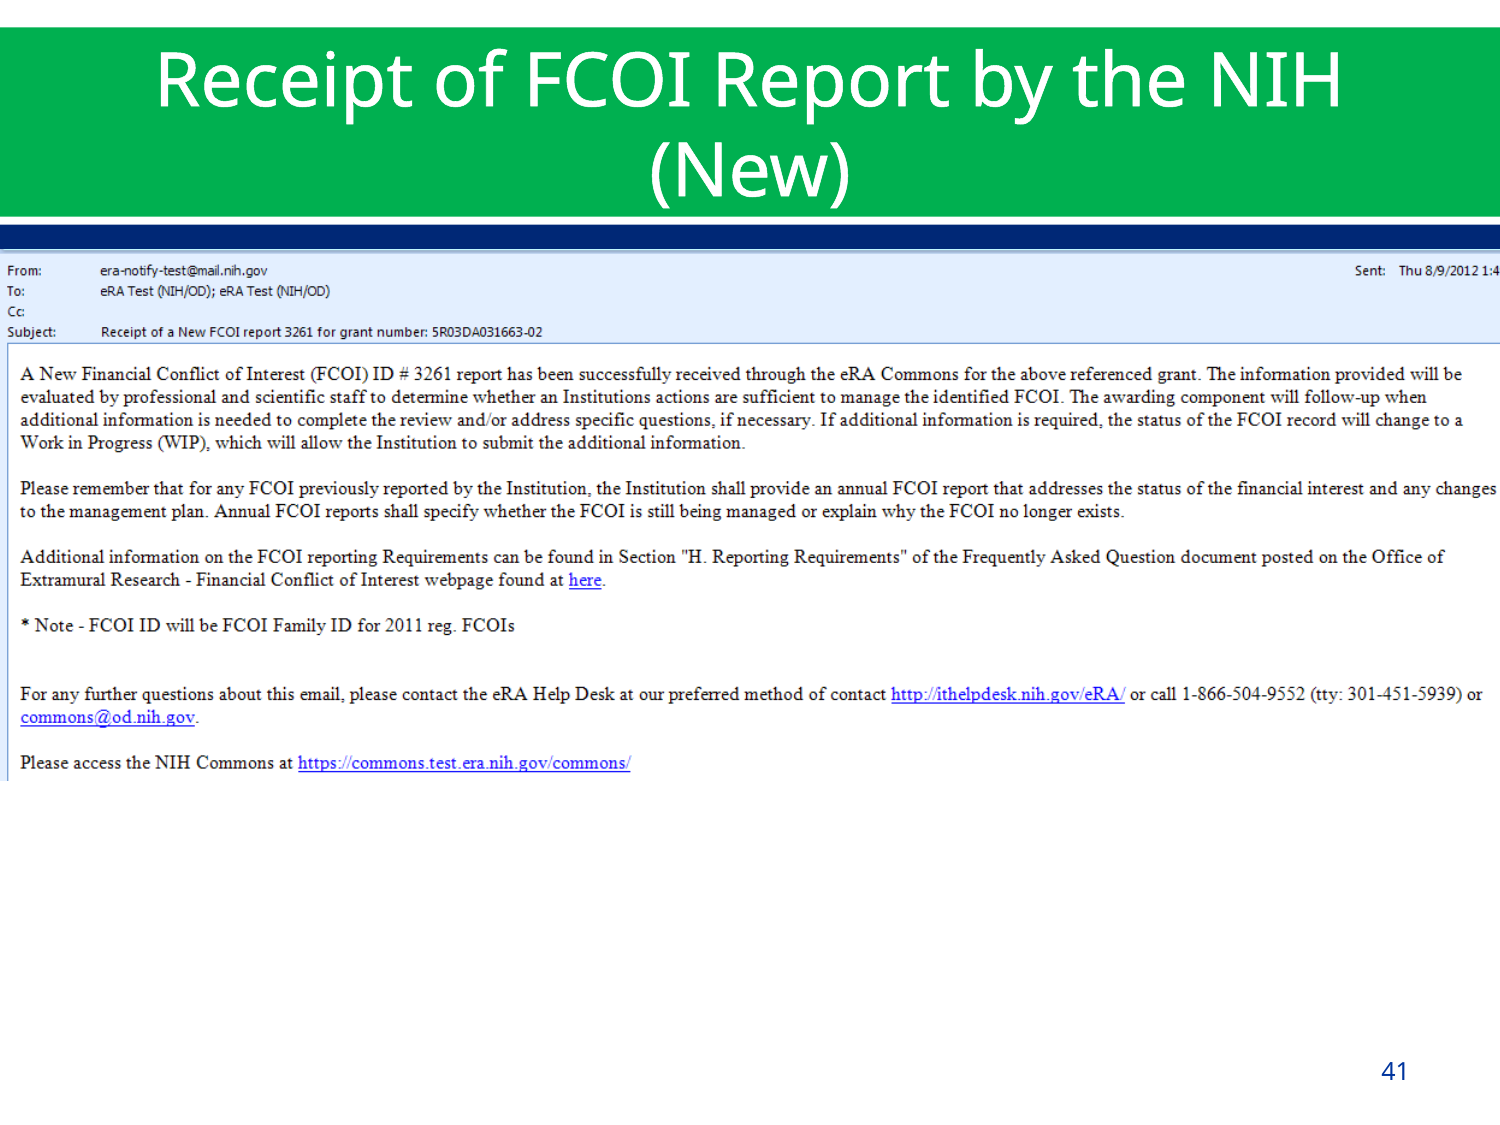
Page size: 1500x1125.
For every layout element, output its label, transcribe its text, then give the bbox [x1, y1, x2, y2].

picture [0, 249, 1500, 781]
slide_number 41 [1074, 1042, 1425, 1103]
title Receipt of FCOI Report by the NIH (New) [75, 29, 1425, 213]
